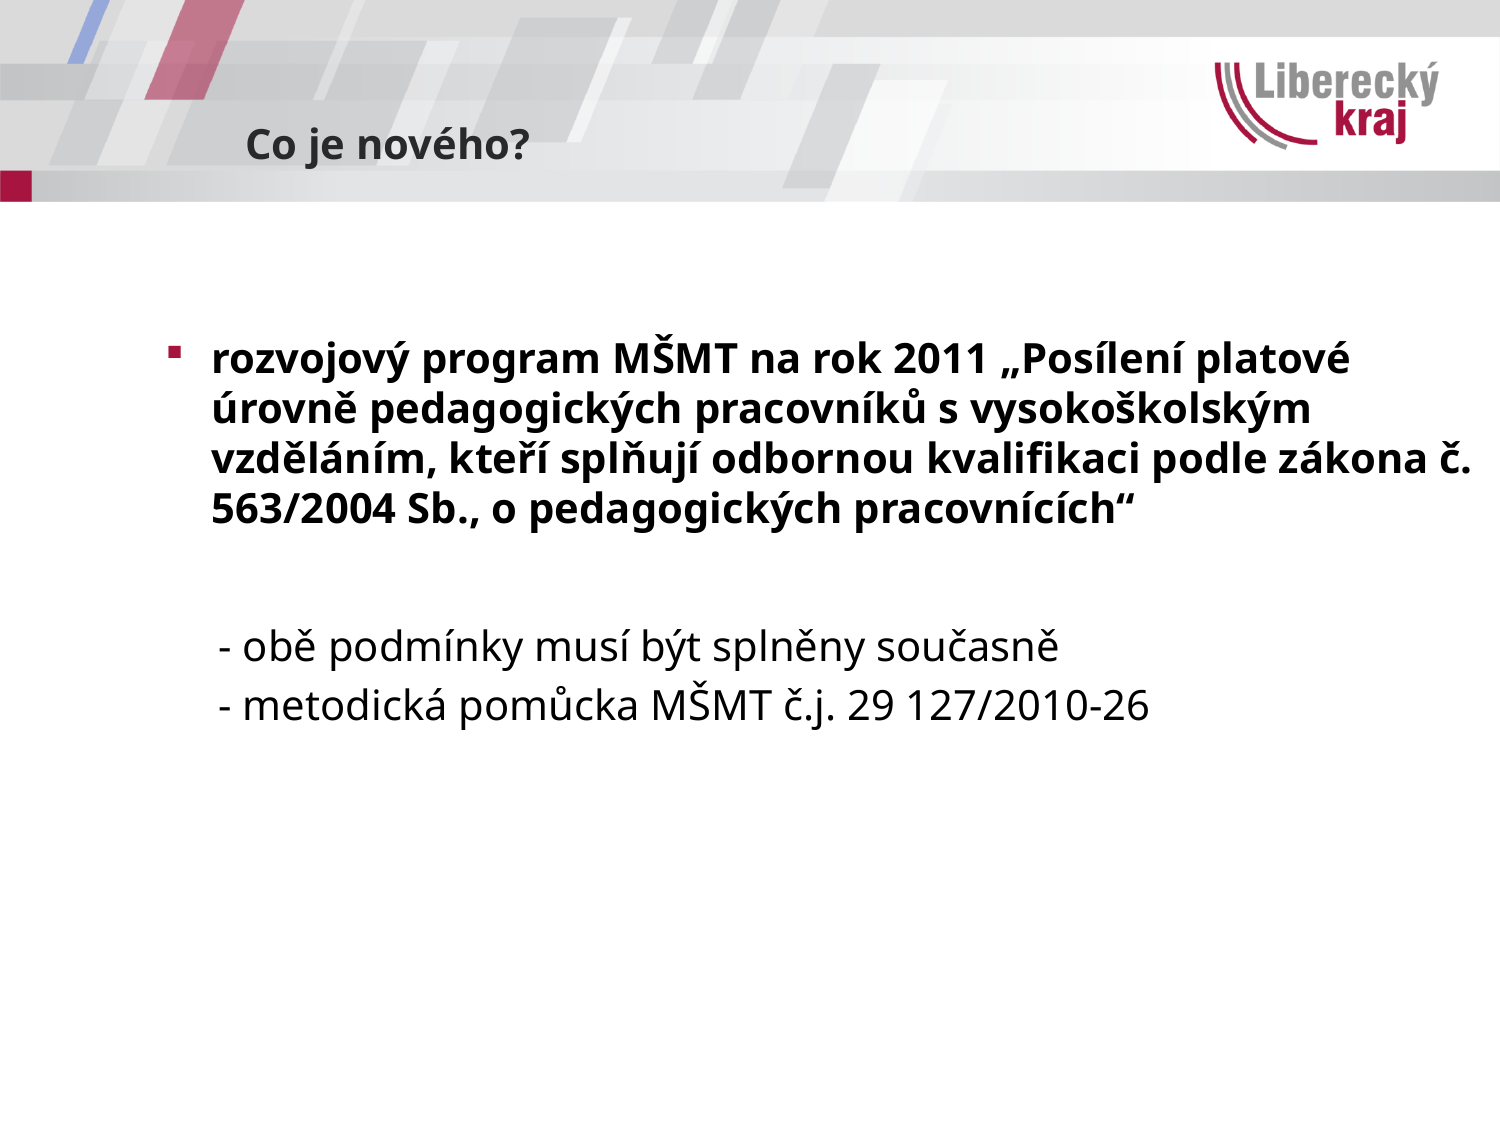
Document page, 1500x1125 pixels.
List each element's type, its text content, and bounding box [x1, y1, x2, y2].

list rozvojový program MŠMT na rok 2011 „Posílení platové úrovně pedagogických pracovníků s vysokoškolským vzděláním, kteří splňují odbornou kvalifikaci podle zákona č. 563/2004 Sb., o pedagogických pracovnících“ - obě podmínky musí být splněny současně - metodická pomůcka MŠMT č.j. 29 127/2010-26 [74, 207, 1500, 1095]
title Co je nového? [229, 89, 1211, 197]
picture [0, 0, 1500, 204]
